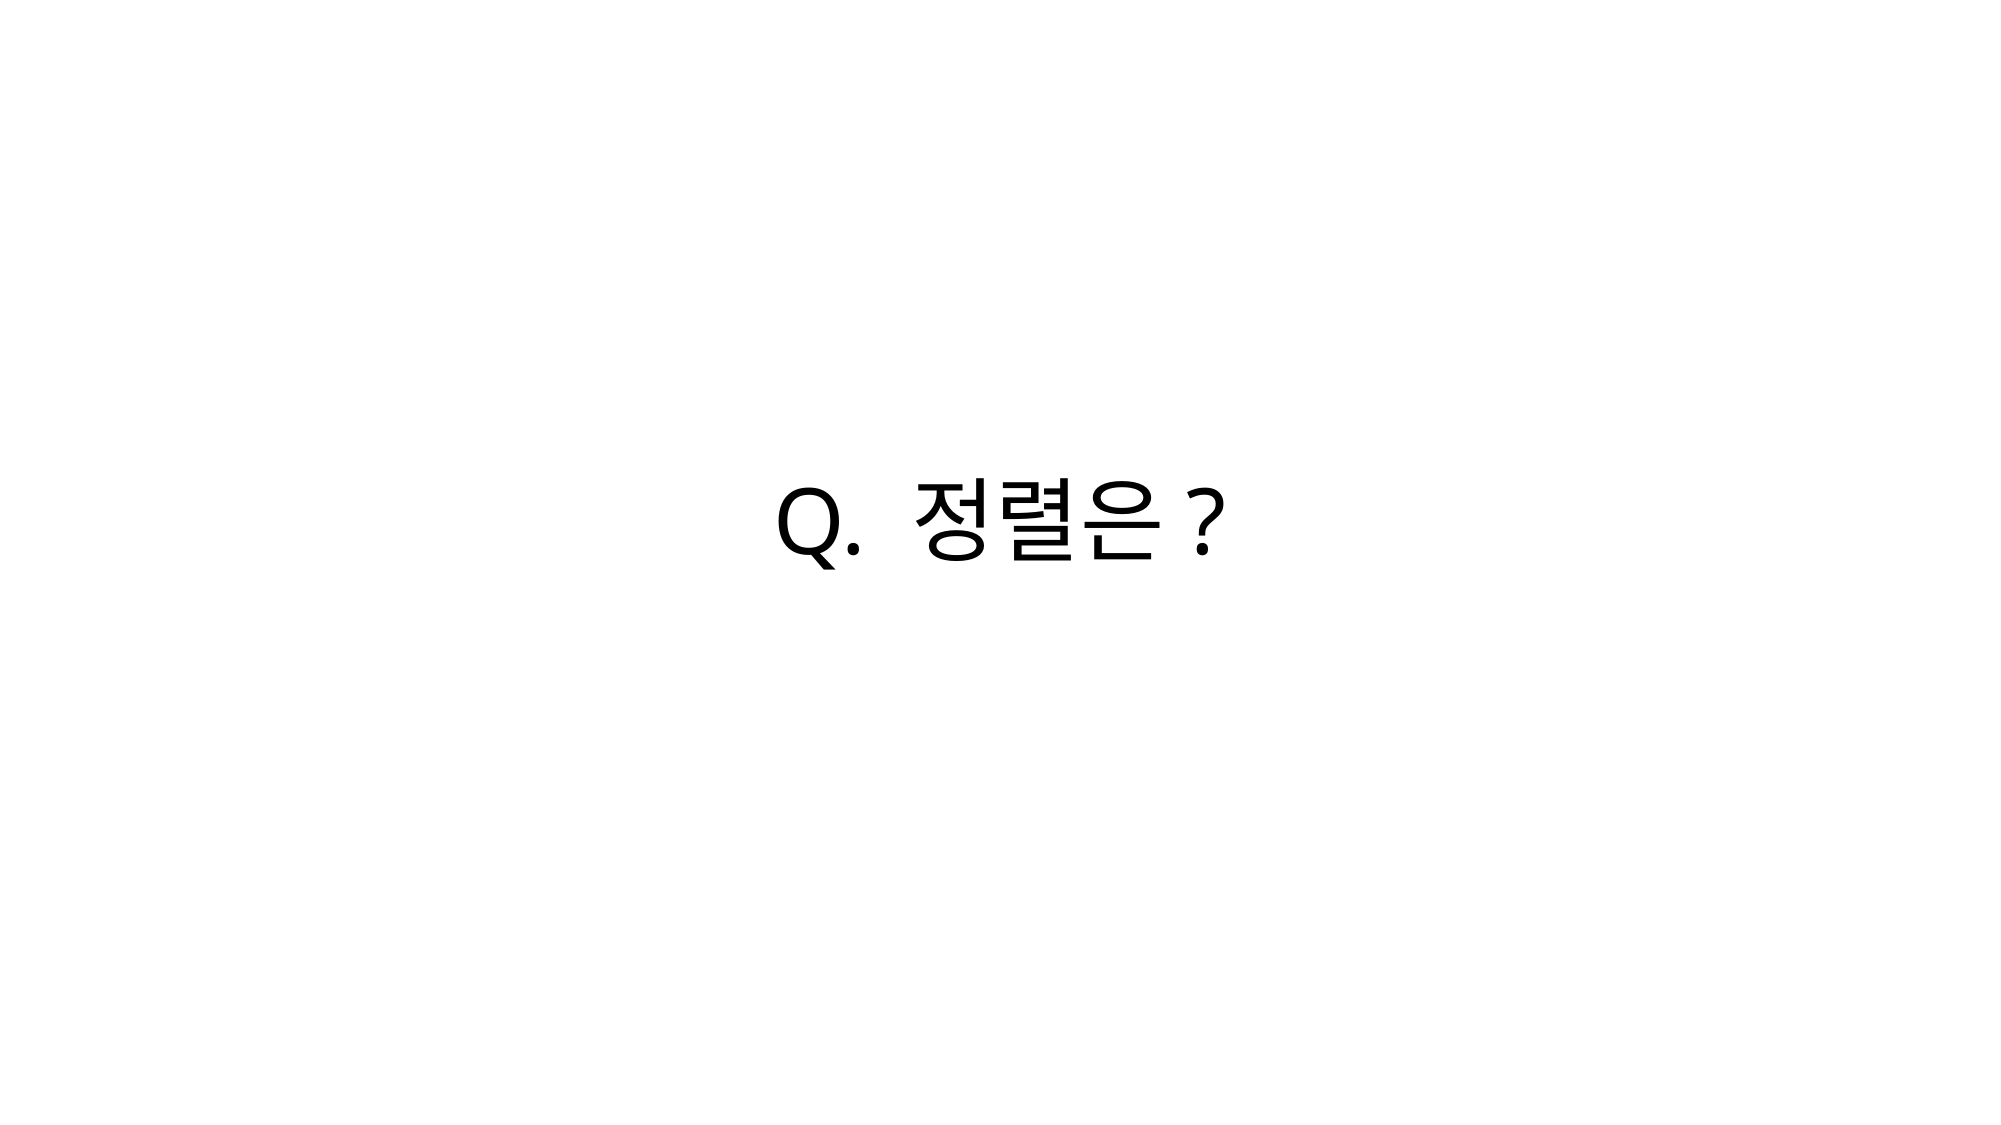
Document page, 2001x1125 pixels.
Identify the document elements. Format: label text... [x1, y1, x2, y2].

title Q. 정렬은? [137, 416, 1863, 634]
